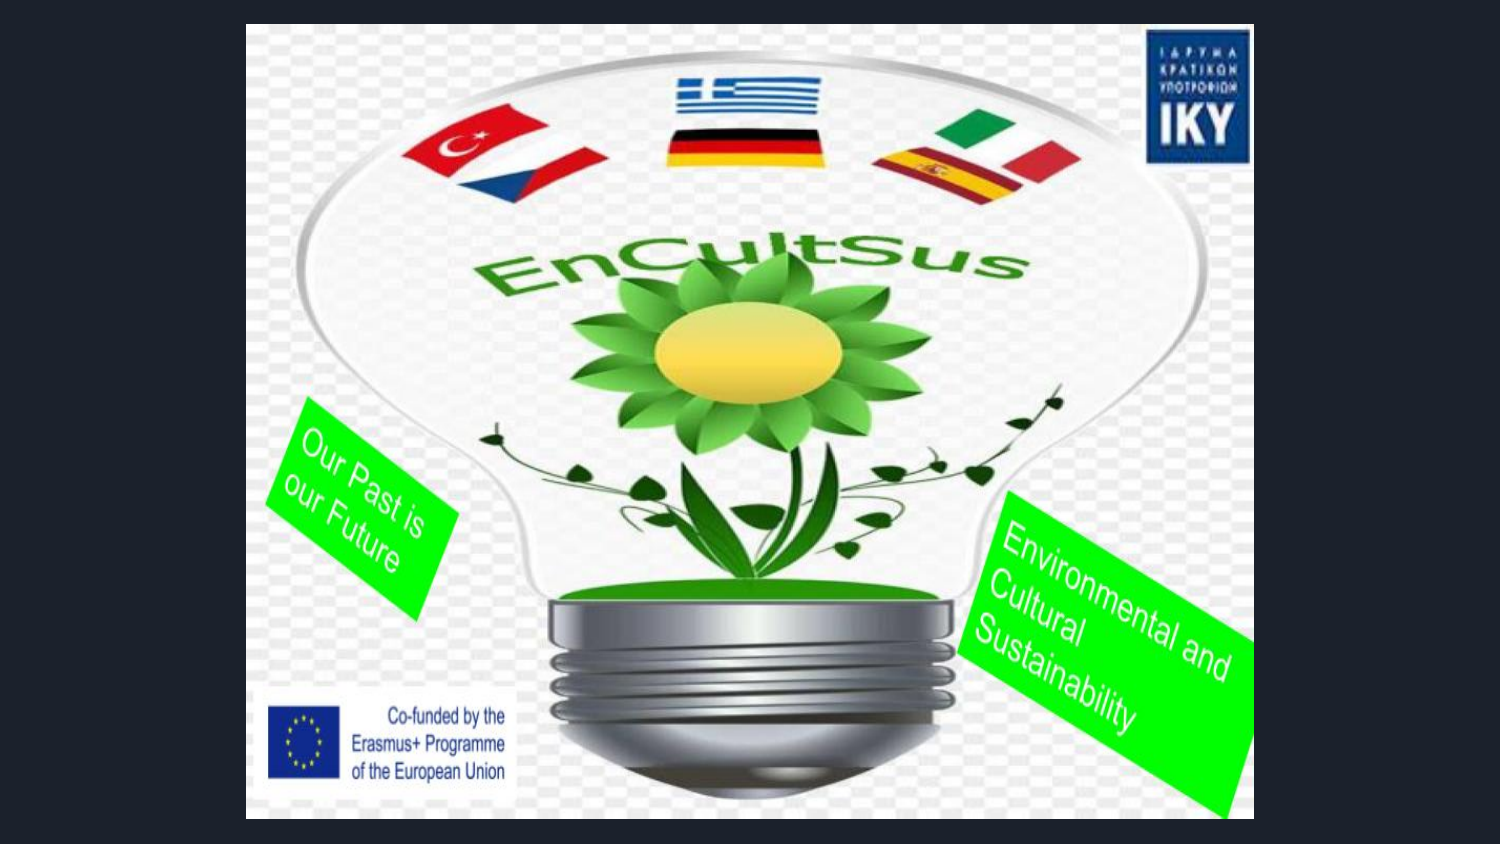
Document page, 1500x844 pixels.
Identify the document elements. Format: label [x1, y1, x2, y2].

picture [246, 24, 1254, 819]
